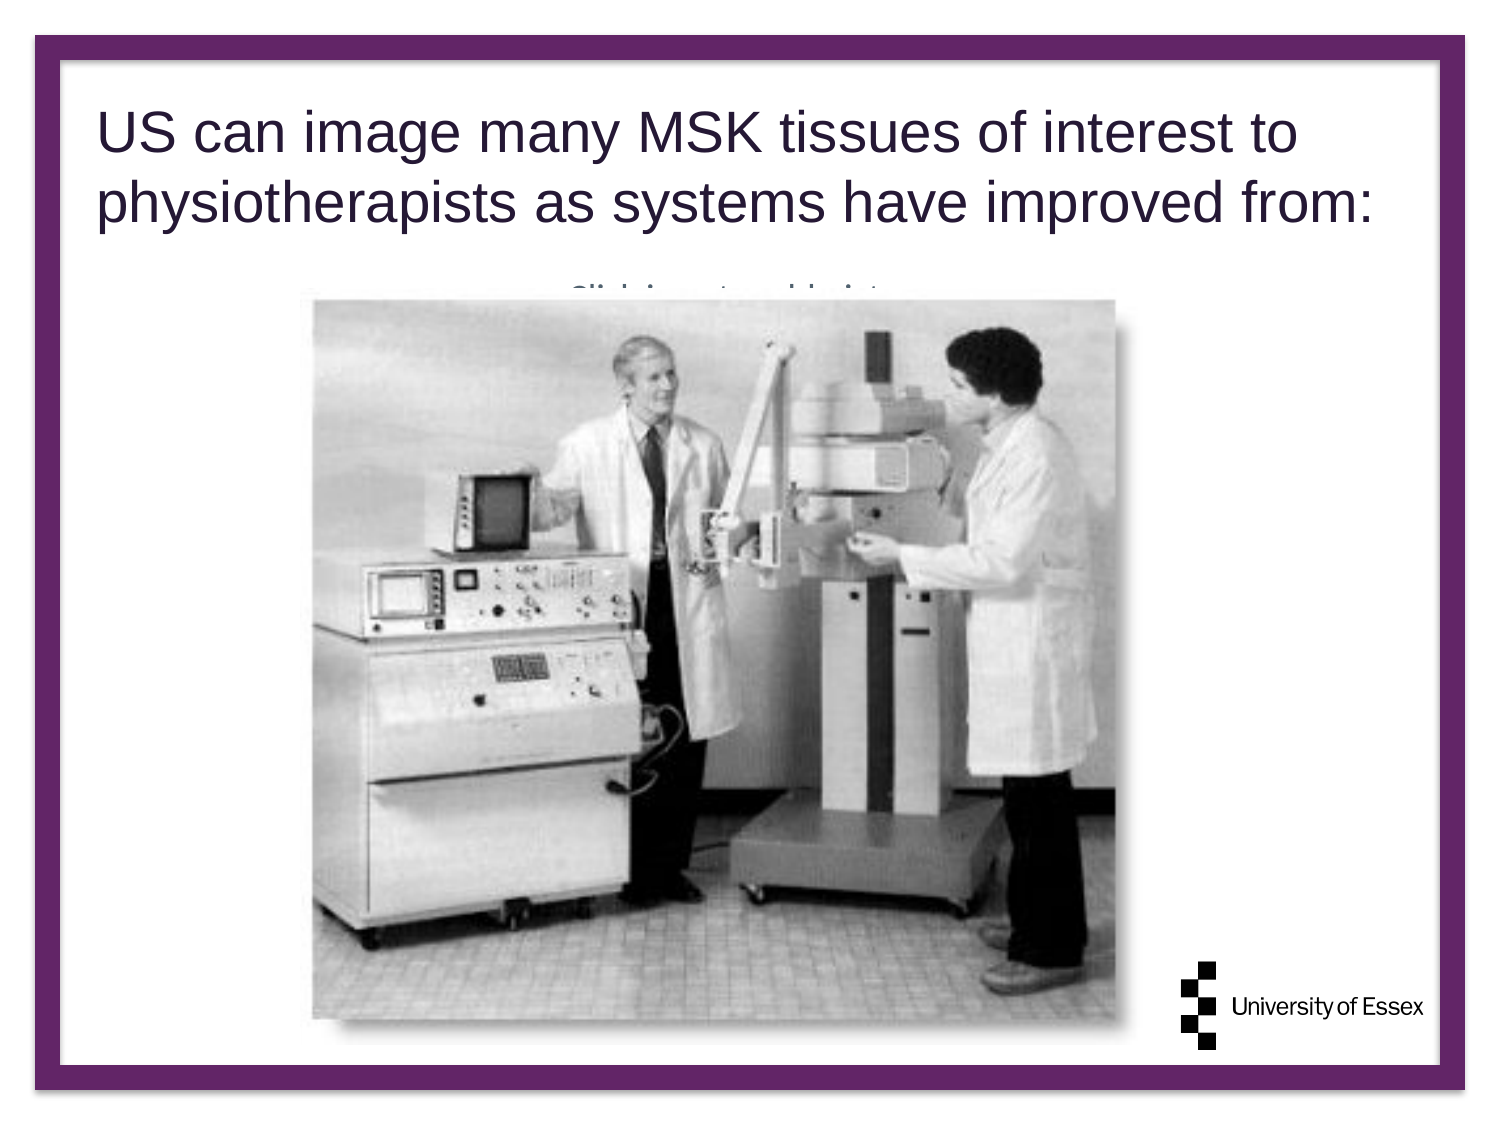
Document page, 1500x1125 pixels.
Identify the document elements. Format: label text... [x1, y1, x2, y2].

title US can image many MSK tissues of interest to physiotherapists as systems have improved from: [81, 87, 1419, 265]
picture [80, 265, 1419, 1045]
